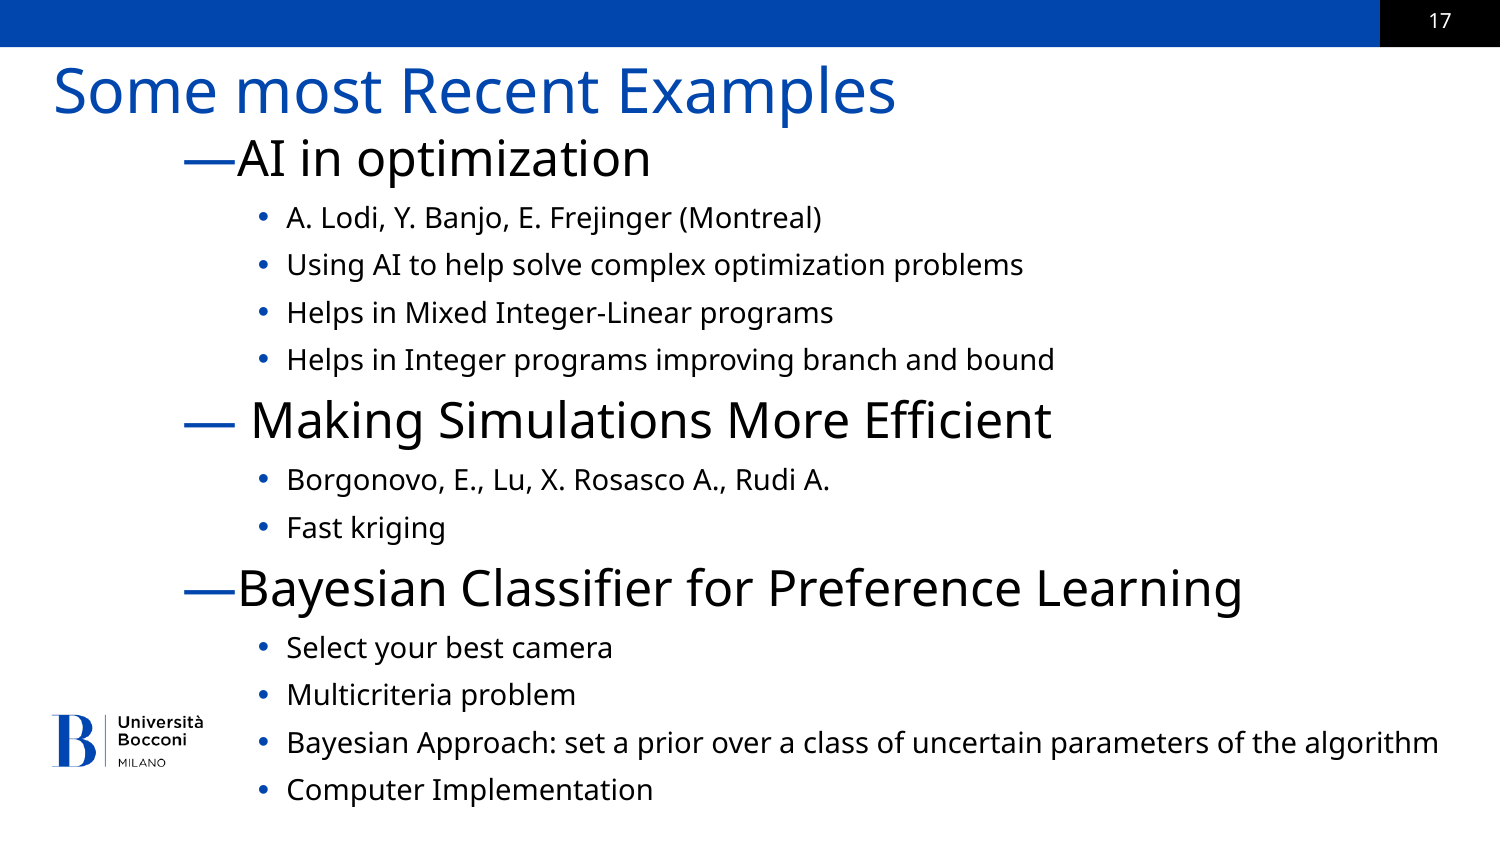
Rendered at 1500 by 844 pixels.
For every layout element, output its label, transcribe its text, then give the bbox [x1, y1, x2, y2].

picture [21, 684, 183, 797]
title Some most Recent Examples [53, 52, 1298, 127]
list AI in optimization A. Lodi, Y. Banjo, E. Frejinger (Montreal) Using AI to help solve complex optimization problems Helps in Mixed Integer-Linear programs Helps in Integer programs improving branch and bound Making Simulations More Efficient Borgonovo, E., Lu, X. Rosasco A., Rudi A. Fast kriging Bayesian Classifier for Preference Learning Select your best camera Multicriteria problem Bayesian Approach: set a prior over a class of uncertain parameters of the algorithm Computer Implementation [183, 126, 1447, 814]
